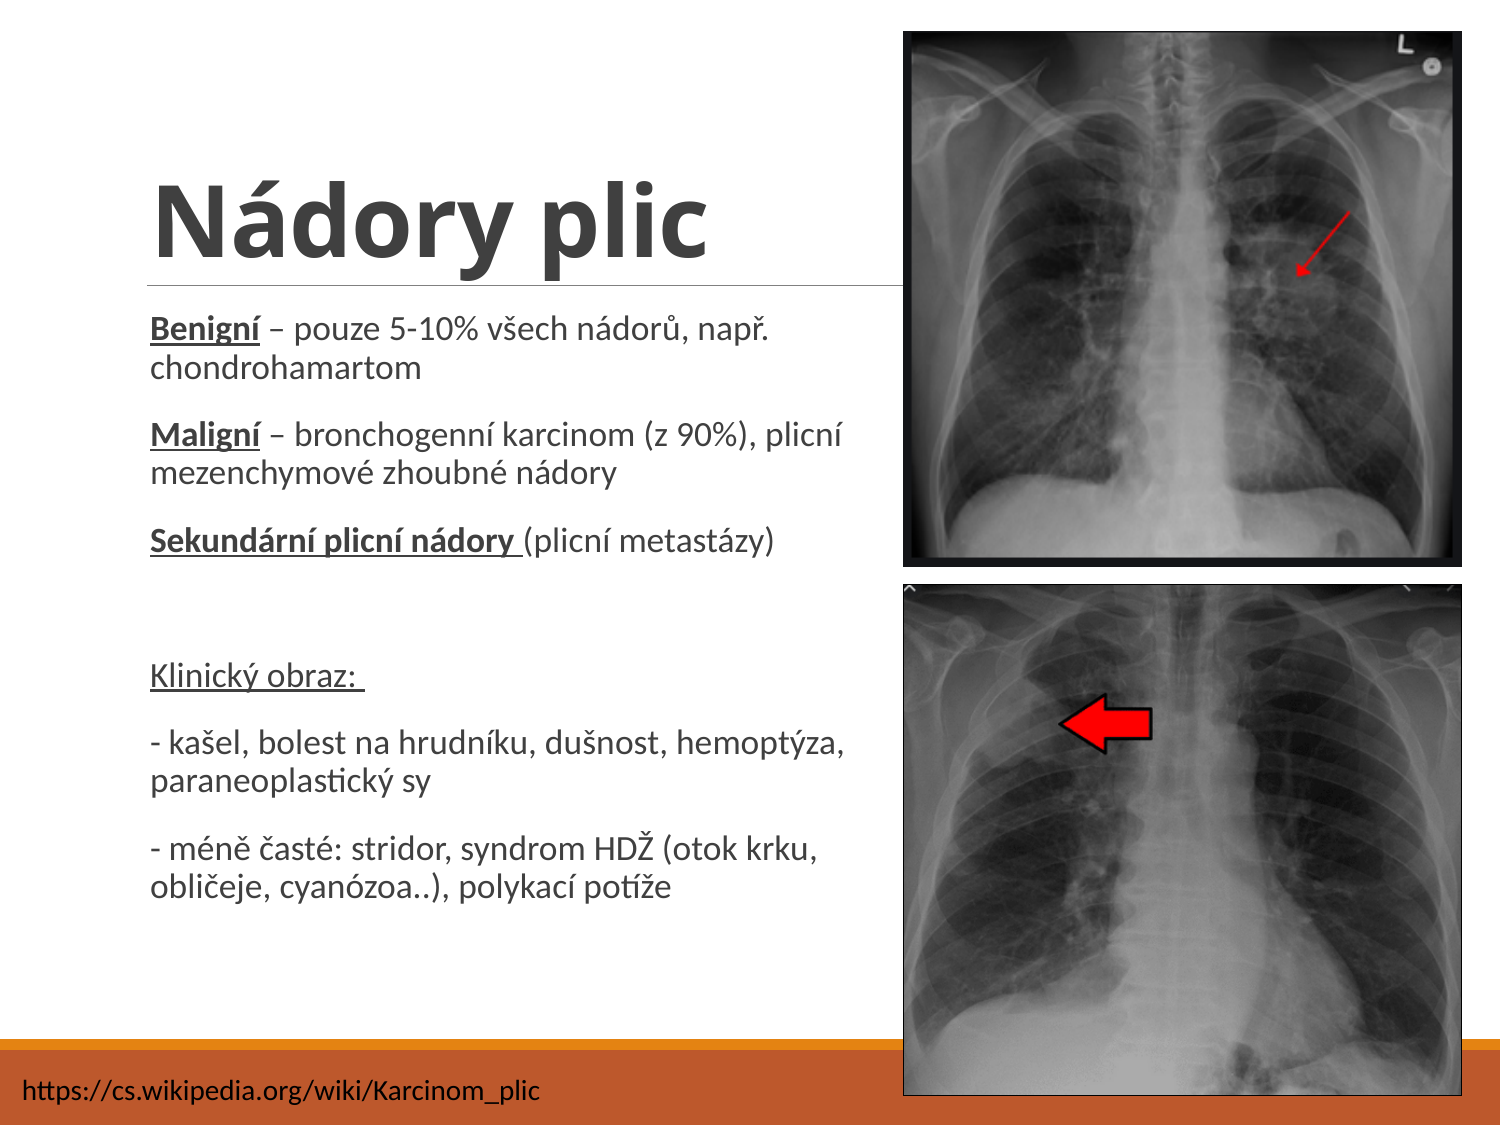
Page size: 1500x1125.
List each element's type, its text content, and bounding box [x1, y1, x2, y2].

list Benigní – pouze 5-10% všech nádorů, např. chondrohamartom Maligní – bronchogenní karcinom (z 90%), plicní mezenchymové zhoubné nádory Sekundární plicní nádory (plicní metastázy) Klinický obraz: - kašel, bolest na hrudníku, dušnost, hemoptýza, paraneoplastický sy - méně časté: stridor, syndrom HDŽ (otok krku, obličeje, cyanózoa..), polykací potíže [135, 302, 869, 963]
text_box https://cs.wikipedia.org/wiki/Karcinom_plic [7, 1064, 556, 1115]
title Nádory plic [135, 47, 900, 285]
picture [903, 31, 1463, 568]
picture [903, 583, 1463, 1097]
